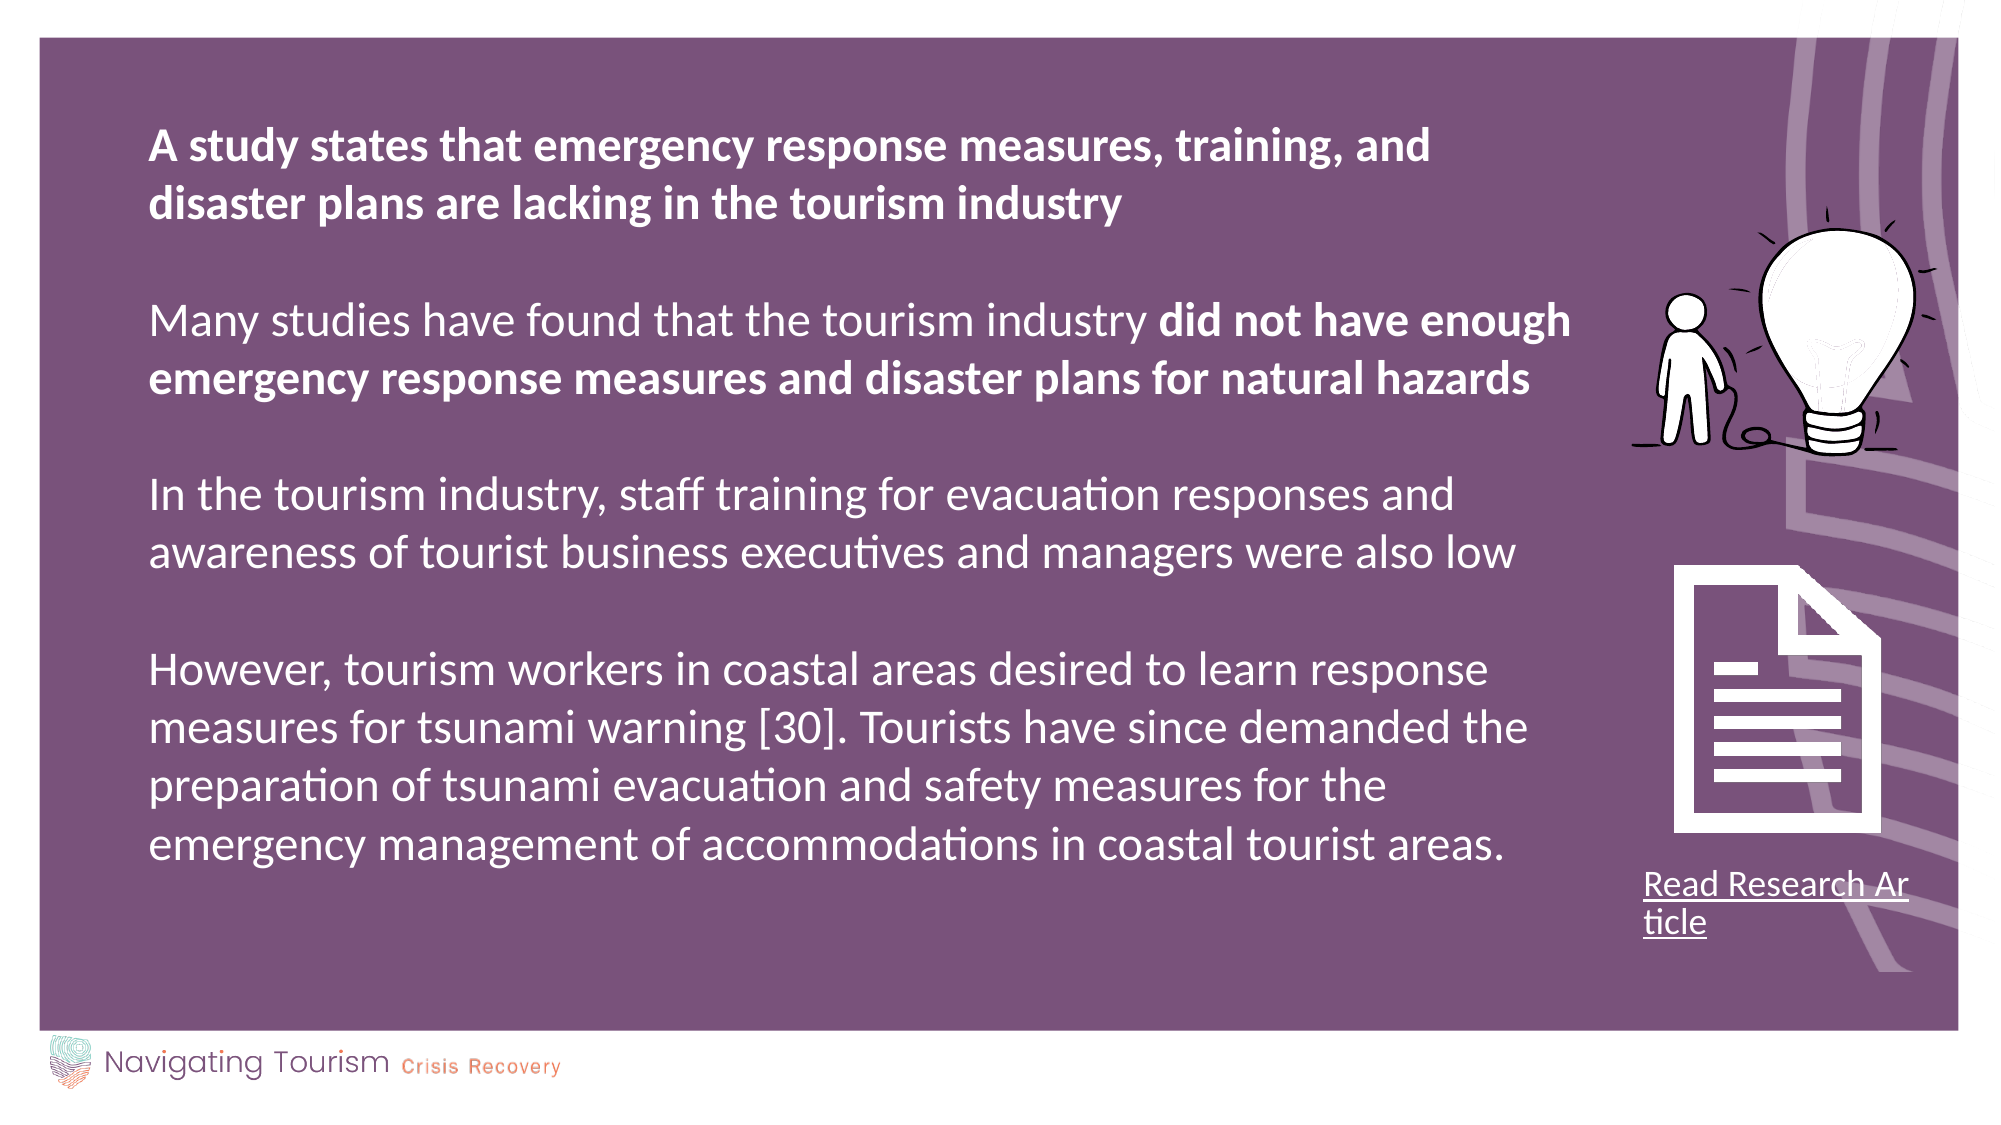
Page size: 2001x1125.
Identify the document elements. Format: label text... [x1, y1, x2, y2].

picture [50, 1030, 97, 1093]
text_box Read Research Article [1628, 859, 1936, 912]
picture [1617, 0, 1995, 972]
list A study states that emergency response measures, training, and disaster plans are lacking in the tourism industry Many studies have found that the tourism industry did not have enough emergency response measures and disaster plans for natural hazards In the tourism industry, staff training for evacuation responses and awareness of tourist business executives and managers were also low However, tourism workers in coastal areas desired to learn response measures for tsunami warning [30]. Tourists have since demanded the preparation of tsunami evacuation and safety measures for the emergency management of accommodations in coastal tourist areas. [133, 105, 1594, 943]
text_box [1631, 205, 1938, 457]
picture [98, 1037, 562, 1087]
